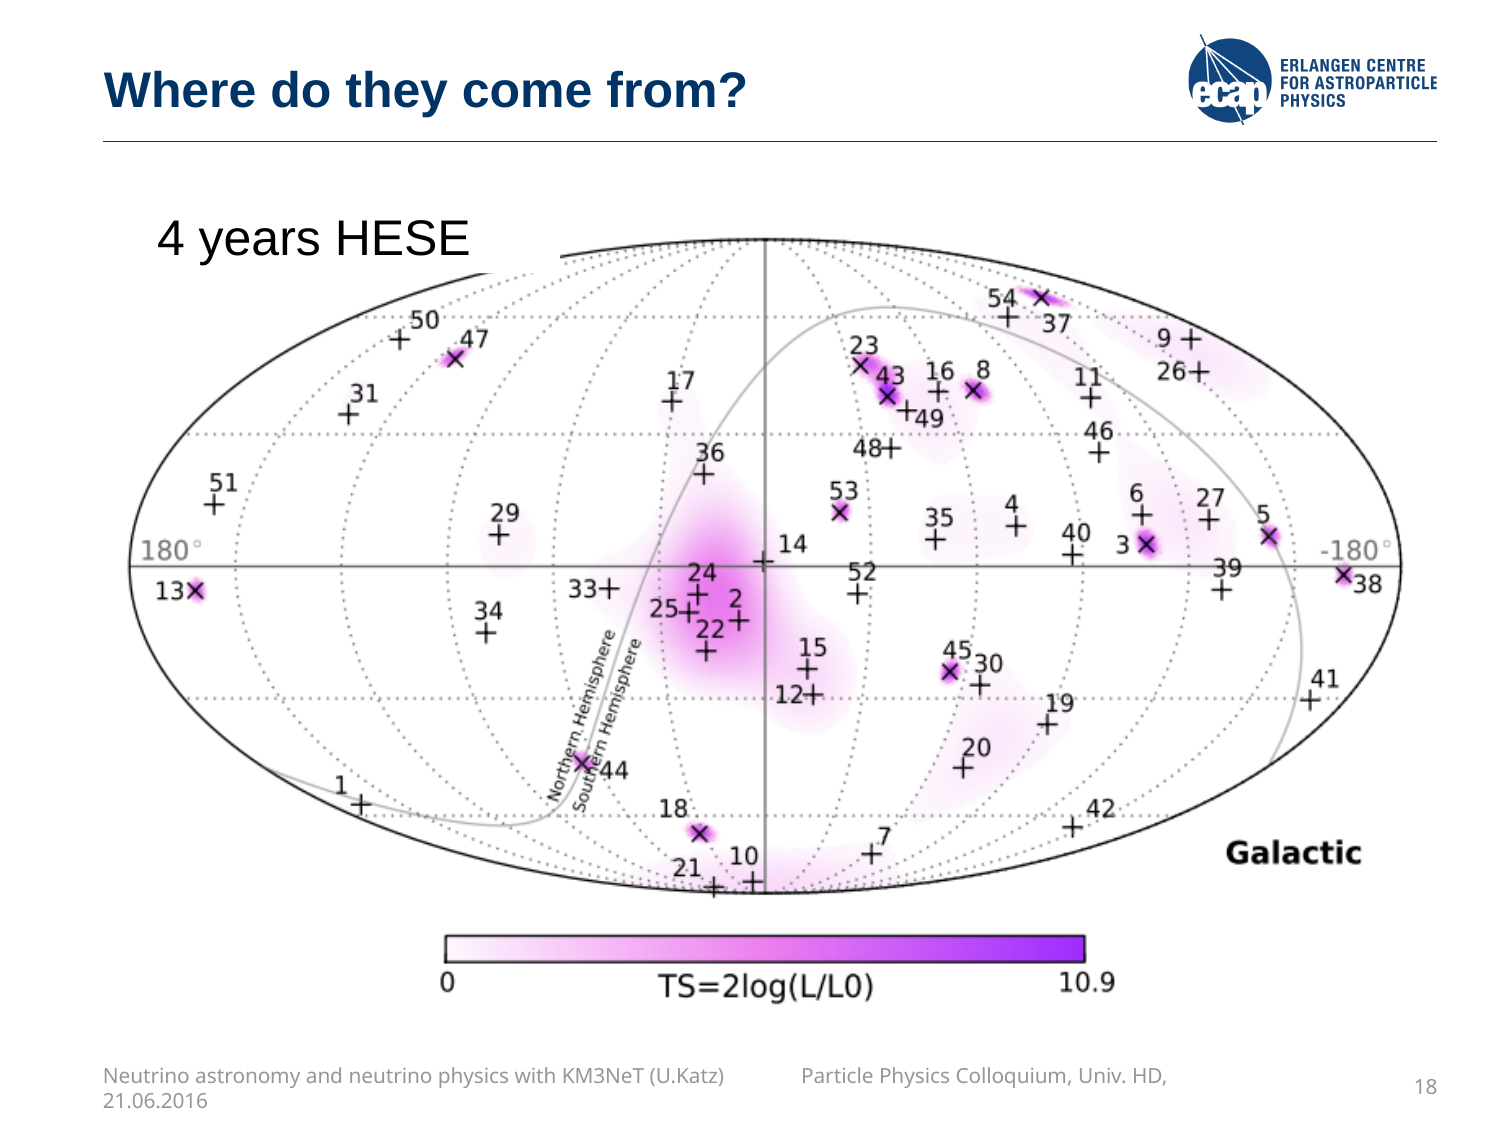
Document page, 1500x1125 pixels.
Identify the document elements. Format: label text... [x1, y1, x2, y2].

title Where do they come from? [103, 24, 1417, 118]
slide_number 18 [1363, 1051, 1438, 1125]
footer Neutrino astronomy and neutrino physics with KM3NeT (U.Katz) Particle Physics Colloquium, Univ. HD, 21.06.2016 [102, 1063, 1276, 1125]
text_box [100, 188, 1428, 1055]
